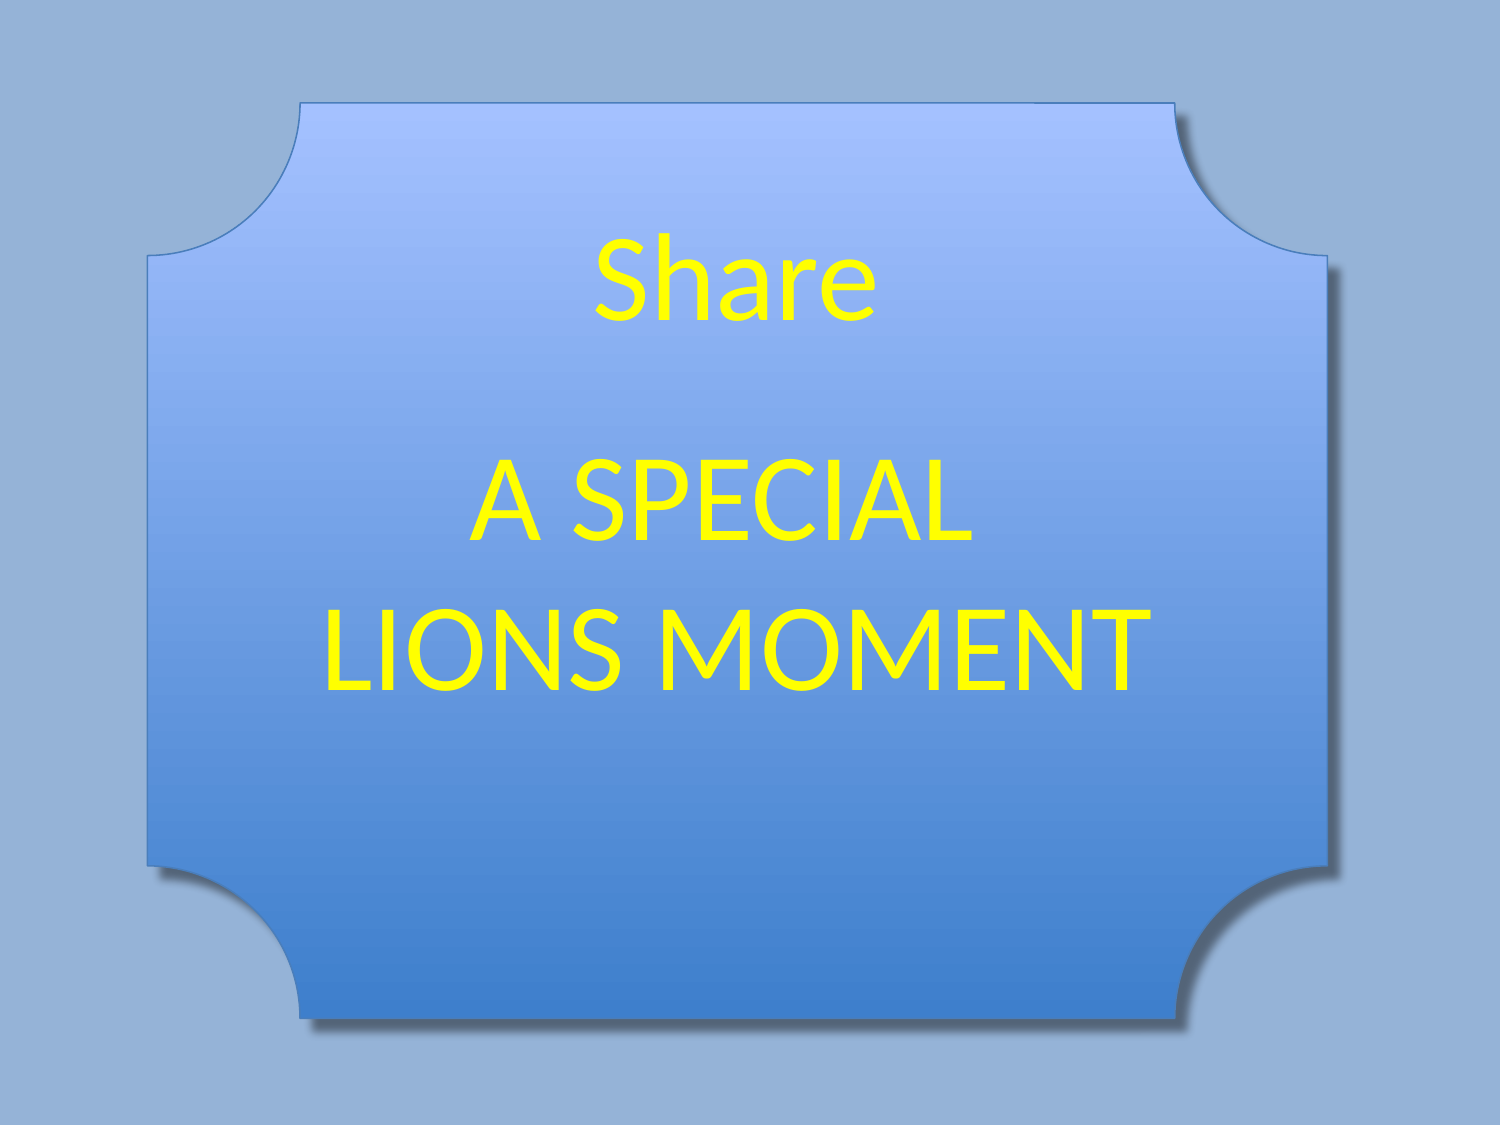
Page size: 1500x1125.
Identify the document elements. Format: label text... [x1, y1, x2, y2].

text_box Share A SPECIAL LIONS MOMENT [23, 82, 1449, 828]
text_box [146, 828, 1329, 1020]
